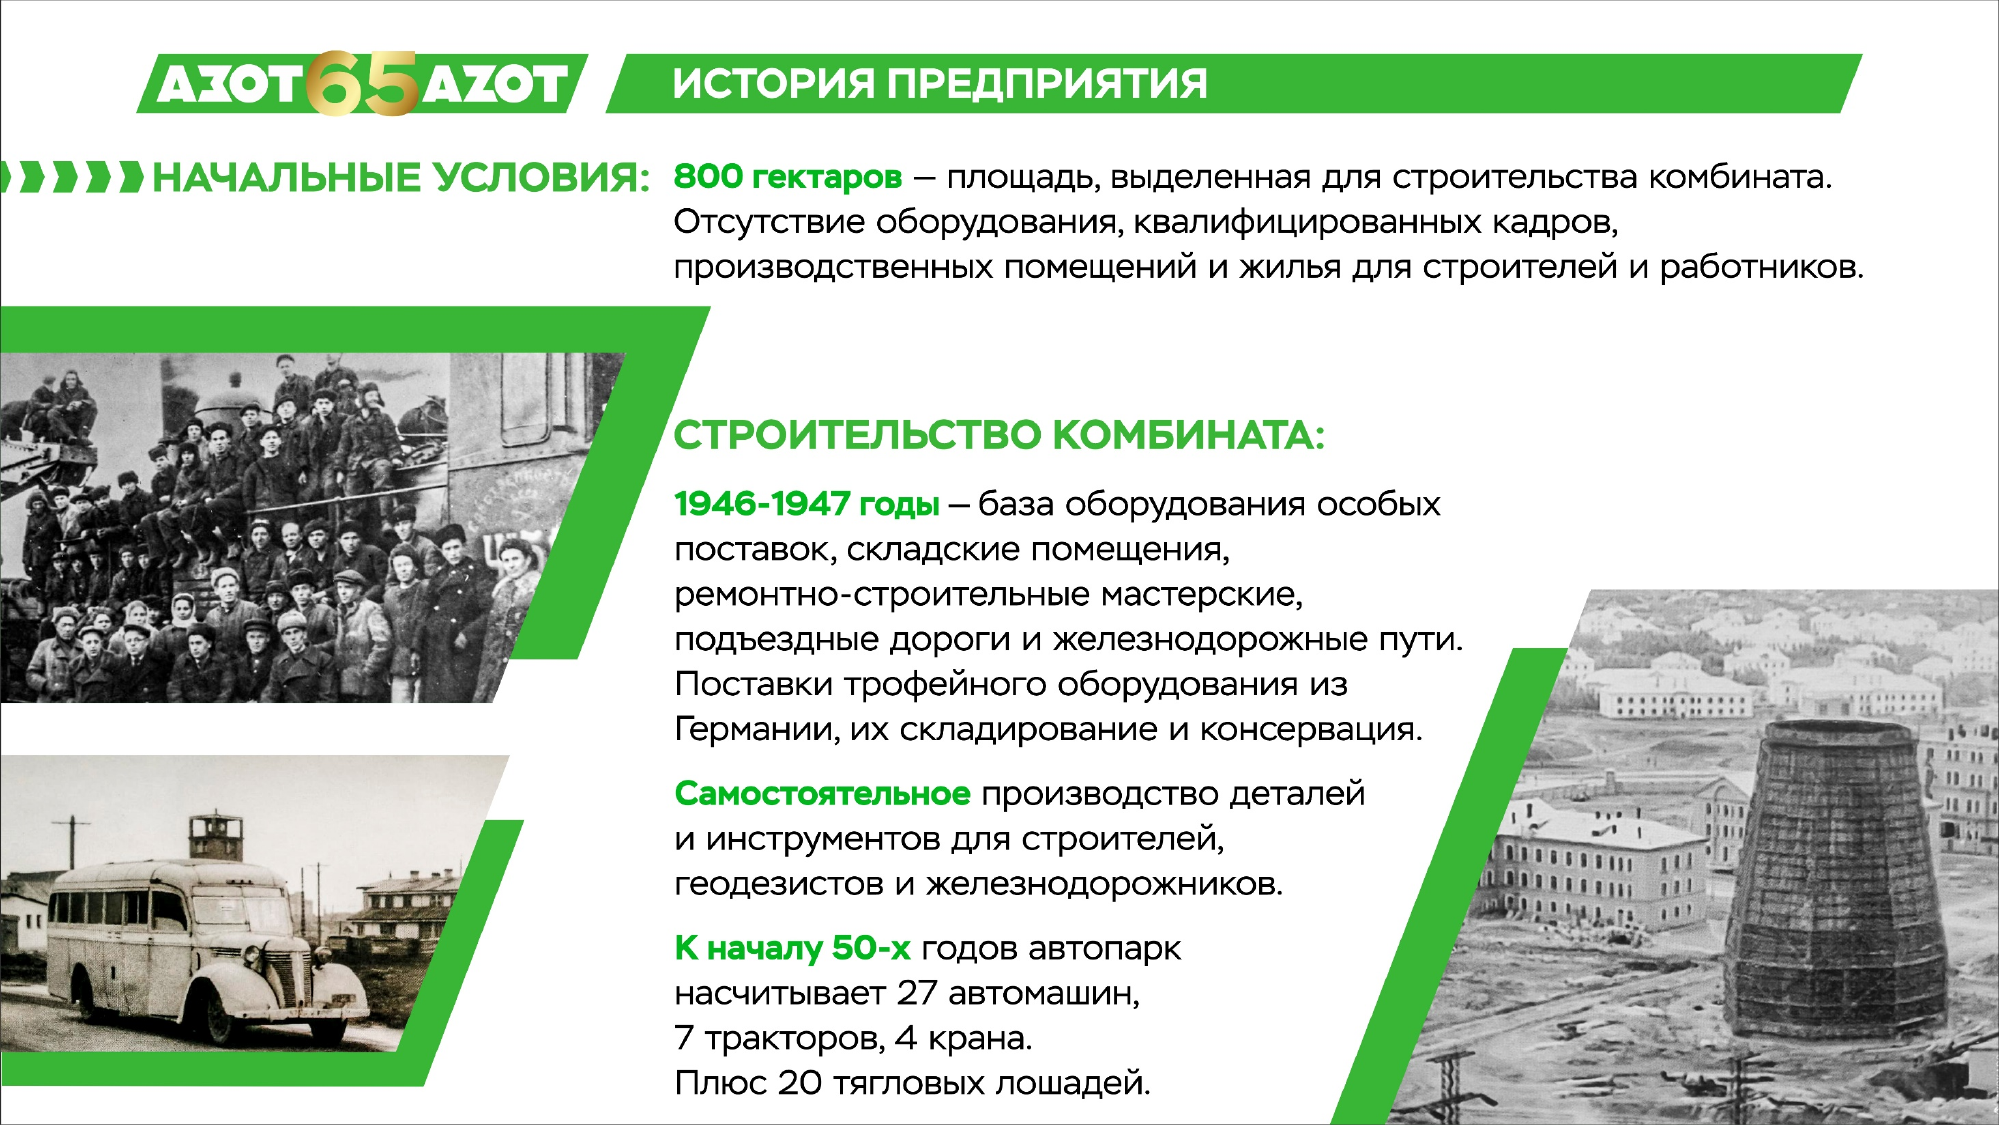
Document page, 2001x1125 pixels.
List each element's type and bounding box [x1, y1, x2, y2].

list [0, 0, 1999, 1125]
